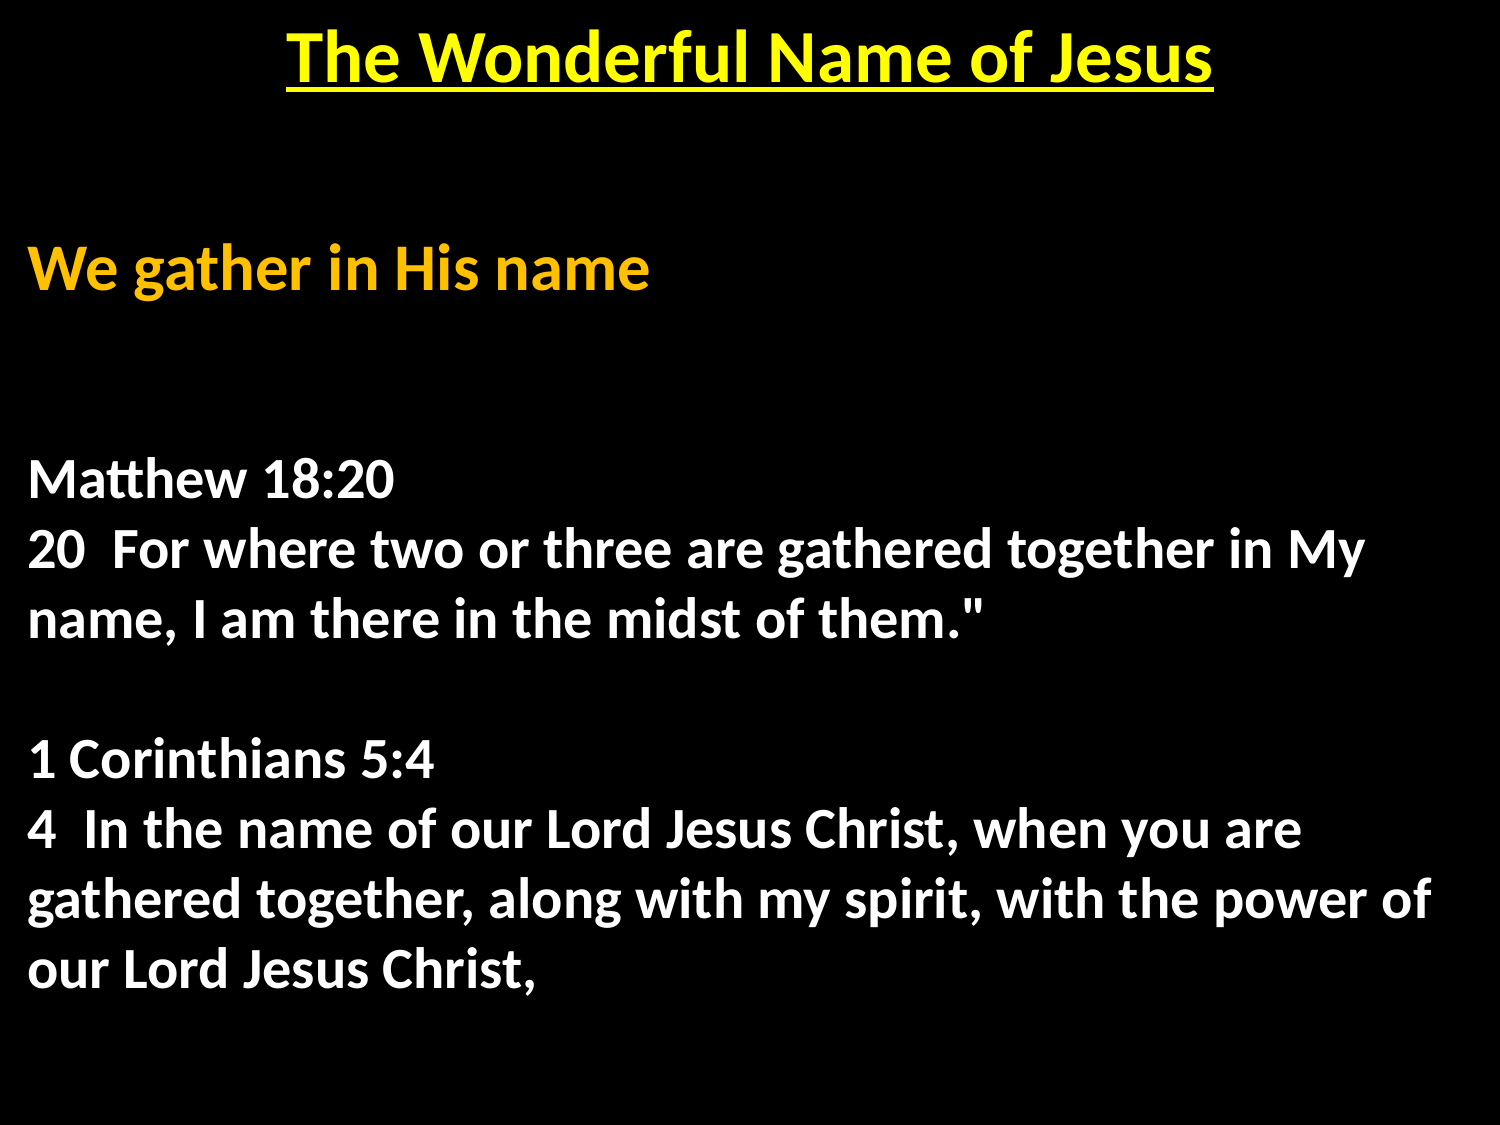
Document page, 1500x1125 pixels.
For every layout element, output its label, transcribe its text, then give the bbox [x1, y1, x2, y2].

text_box The Wonderful Name of Jesus [218, 0, 1282, 105]
text_box We gather in His name [12, 216, 1050, 312]
text_box Matthew 18:20 20 For where two or three are gathered together in My name, I am there in the midst of them." 1 Corinthians 5:4 4 In the name of our Lord Jesus Christ, when you are gathered together, along with my spirit, with the power of our Lord Jesus Christ, [12, 362, 1488, 1008]
